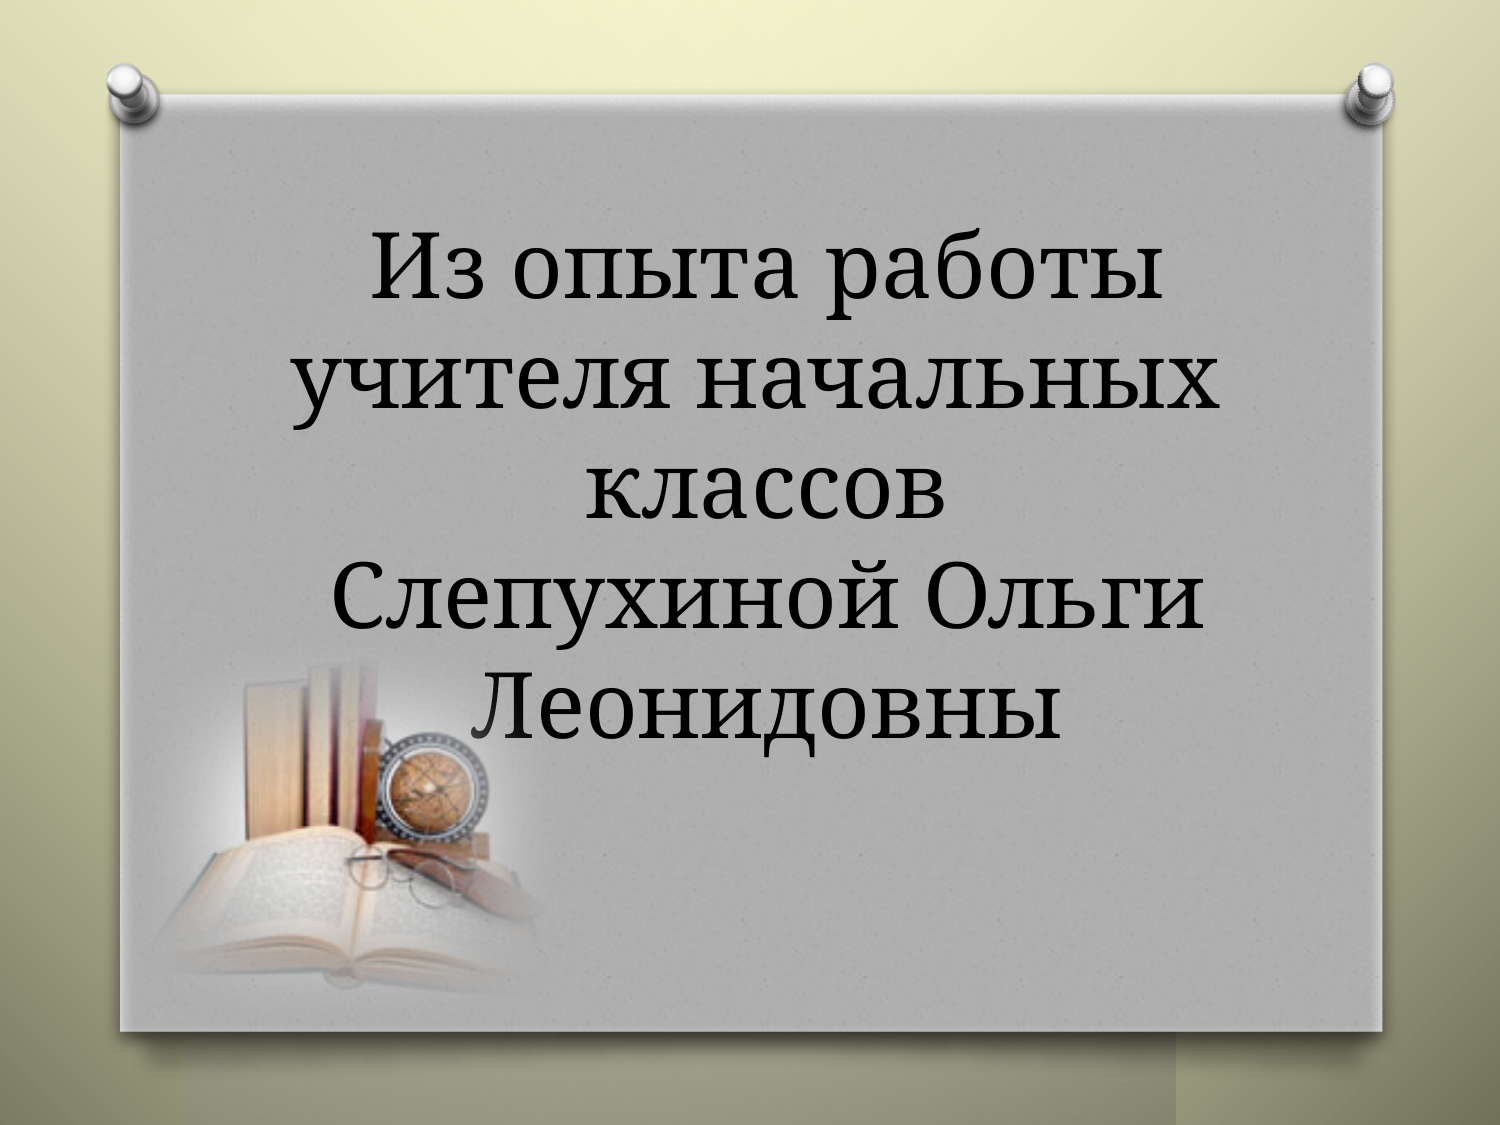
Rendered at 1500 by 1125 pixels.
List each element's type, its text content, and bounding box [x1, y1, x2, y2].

picture [124, 628, 573, 1033]
title Из опыта работы учителя начальных классов Слепухиной Ольги Леонидовны [159, 326, 1376, 639]
picture [1317, 35, 1439, 156]
picture [75, 31, 197, 152]
